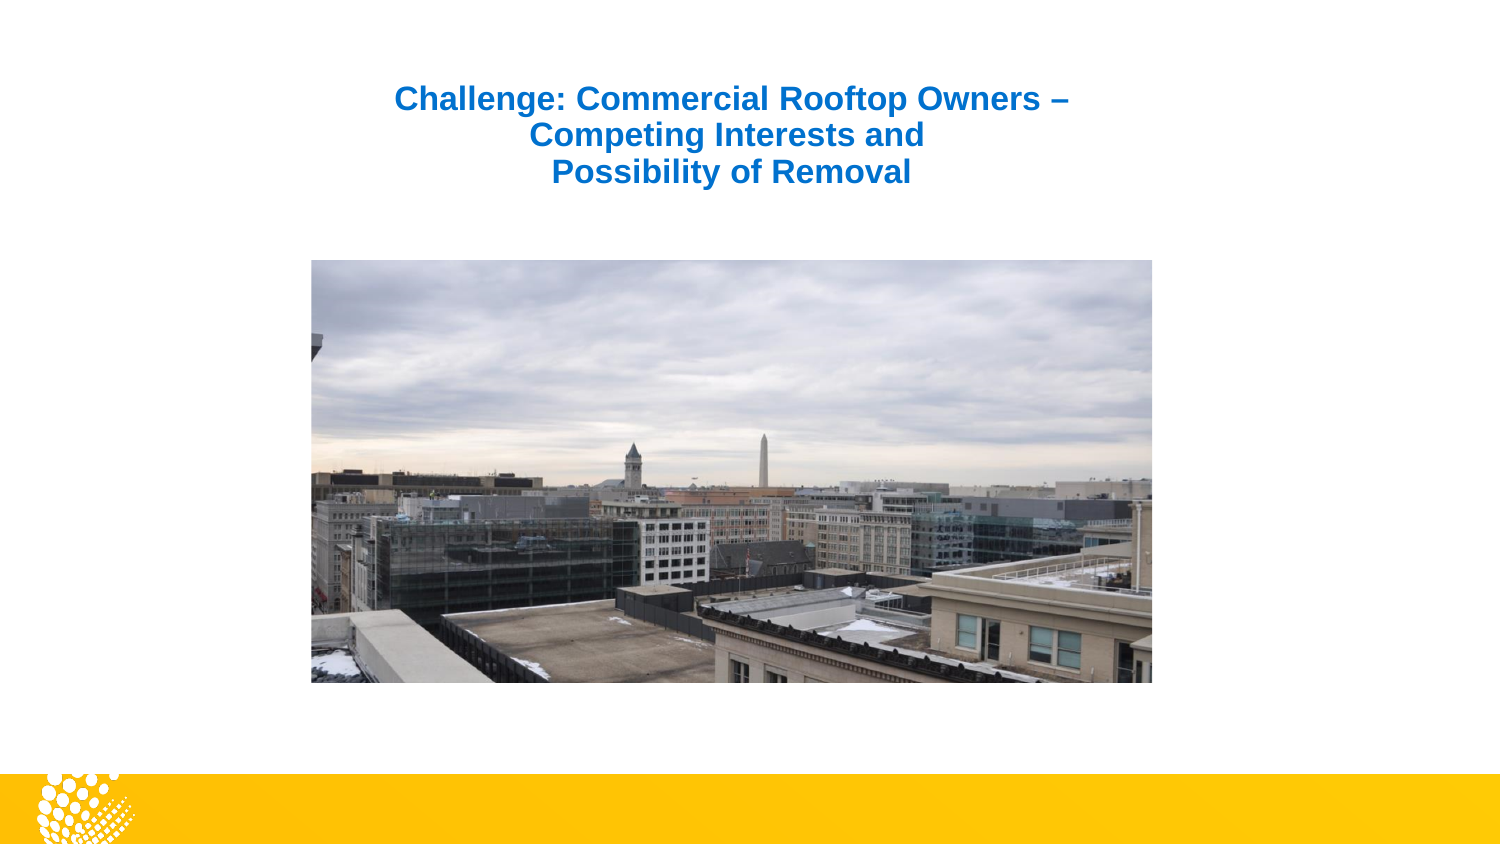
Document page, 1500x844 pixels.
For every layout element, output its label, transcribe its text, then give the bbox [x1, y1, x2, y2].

title Challenge: Commercial Rooftop Owners – Competing Interests and Possibility of Removal [309, 73, 1154, 198]
picture [311, 259, 1153, 683]
picture [37, 774, 143, 844]
